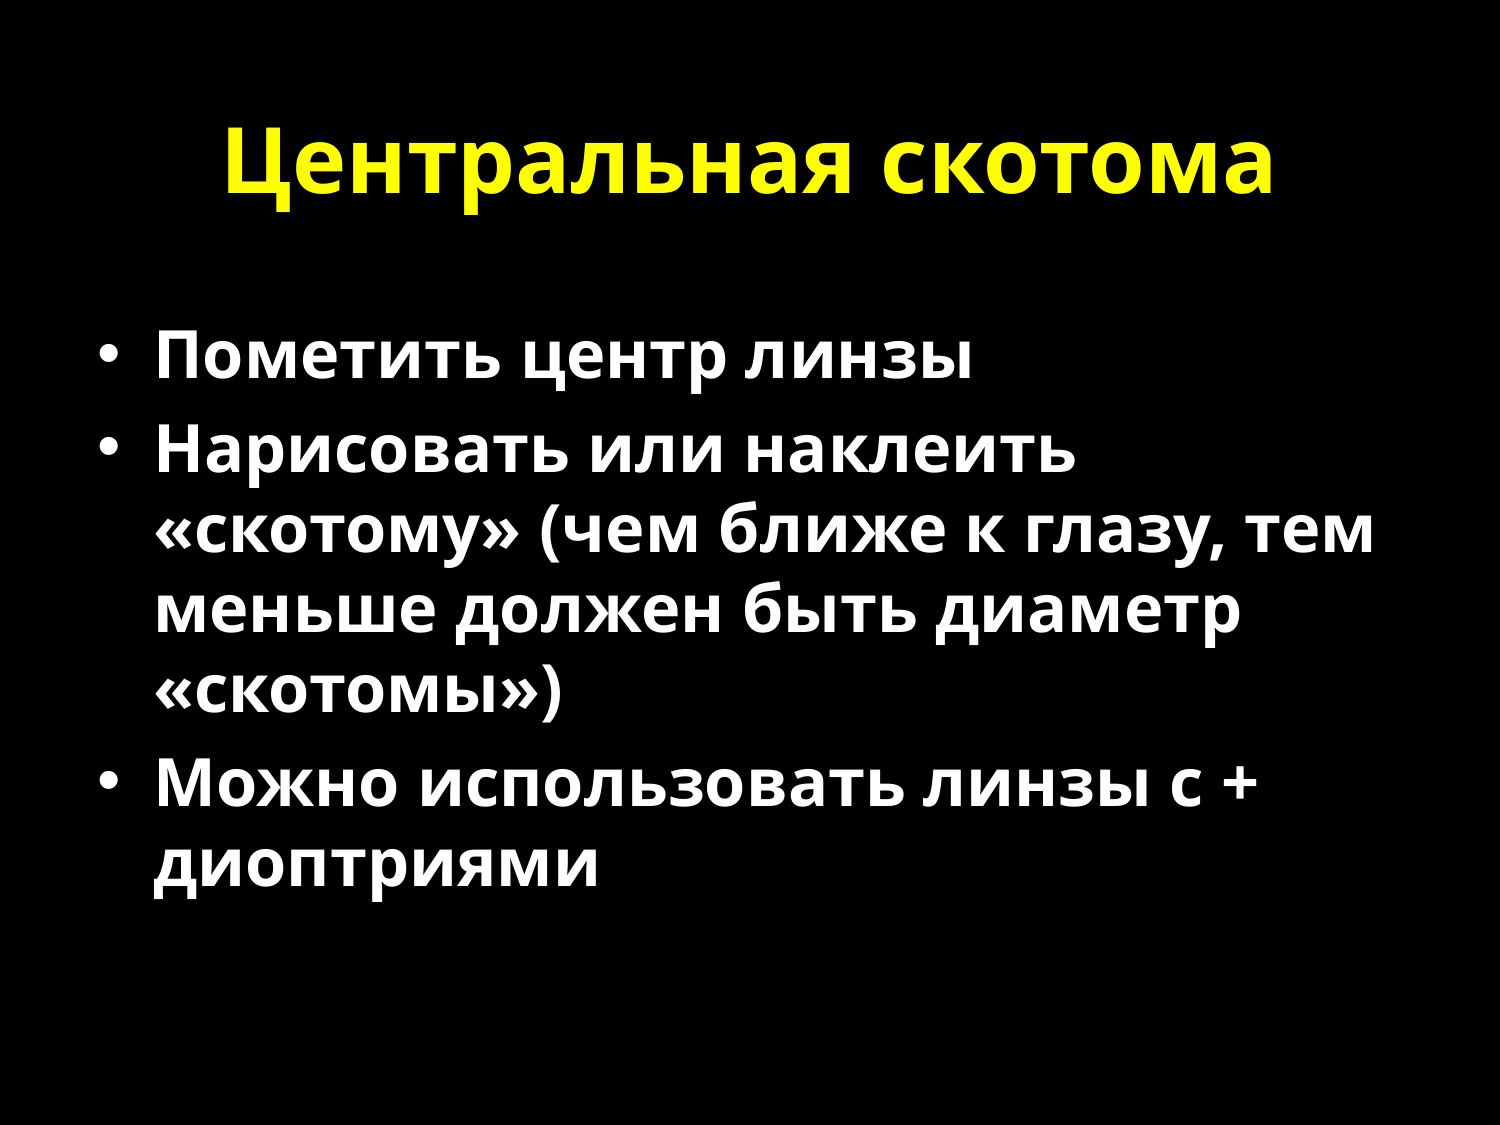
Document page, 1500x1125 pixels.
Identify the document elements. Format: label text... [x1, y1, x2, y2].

list Пометить центр линзы Нарисовать или наклеить «скотому» (чем ближе к глазу, тем меньше должен быть диаметр «скотомы») Можно использовать линзы с + диоптриями [82, 304, 1432, 954]
title Центральная скотома [75, 82, 1425, 233]
